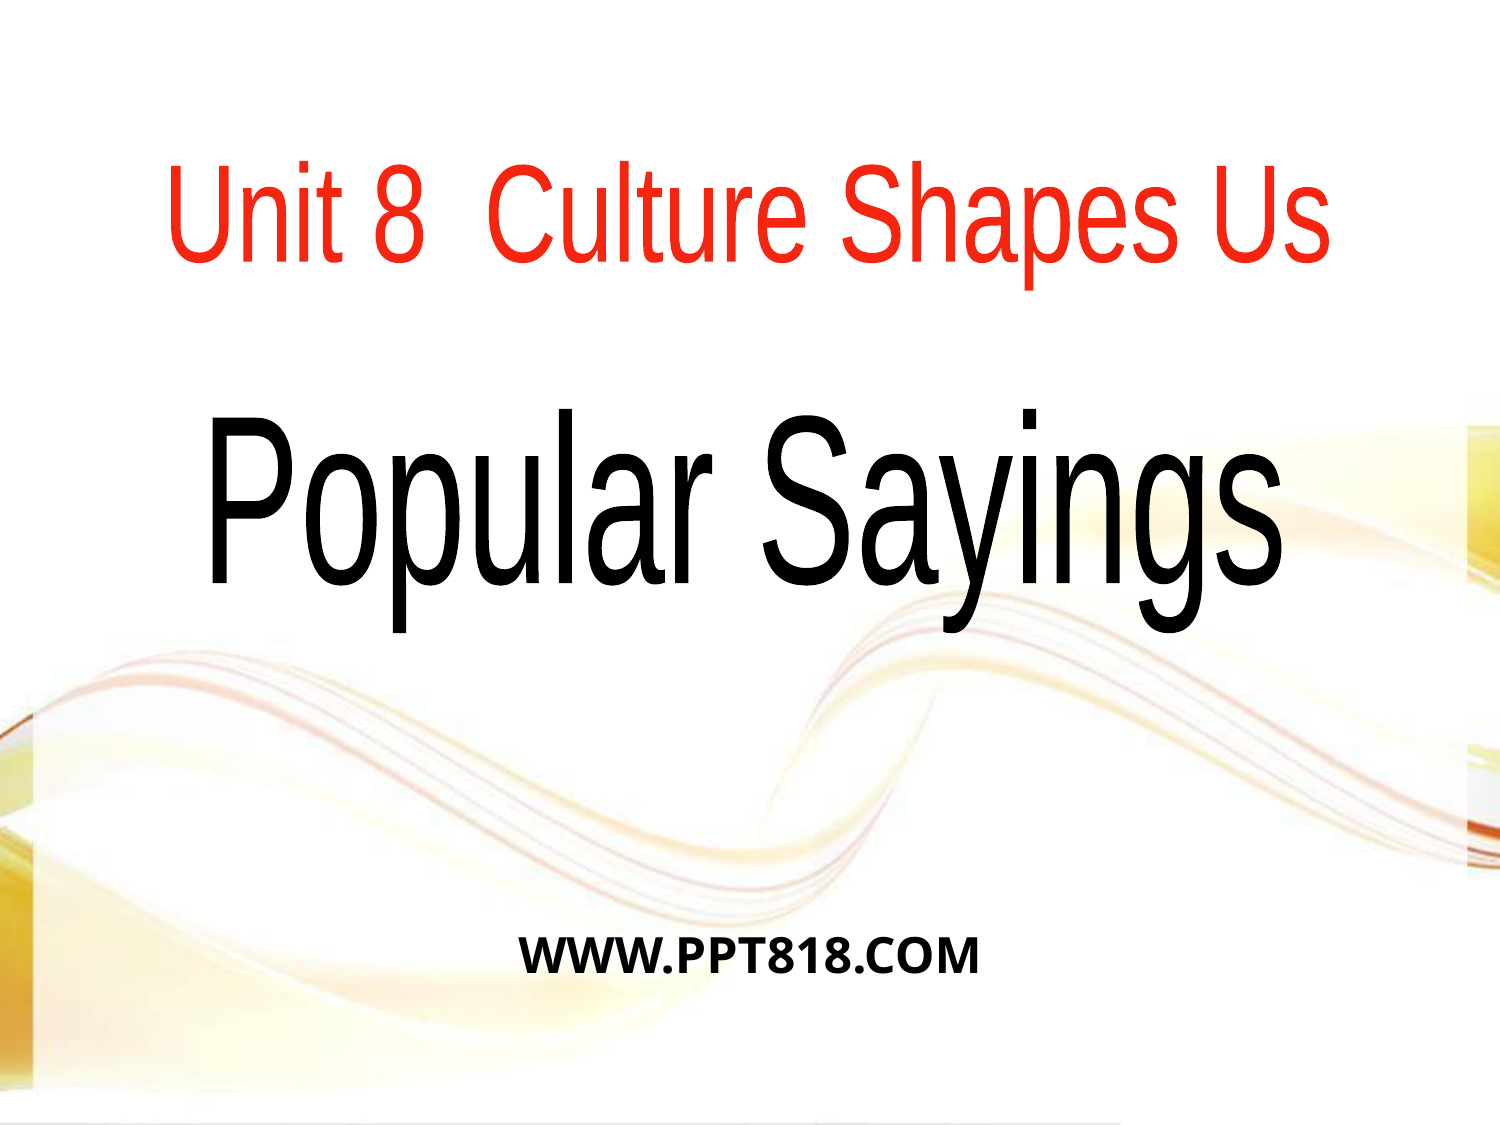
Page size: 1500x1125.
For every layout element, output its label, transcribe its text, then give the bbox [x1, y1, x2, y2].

picture [0, 0, 1500, 1125]
text_box WWW.PPT818.COM [447, 910, 1053, 991]
